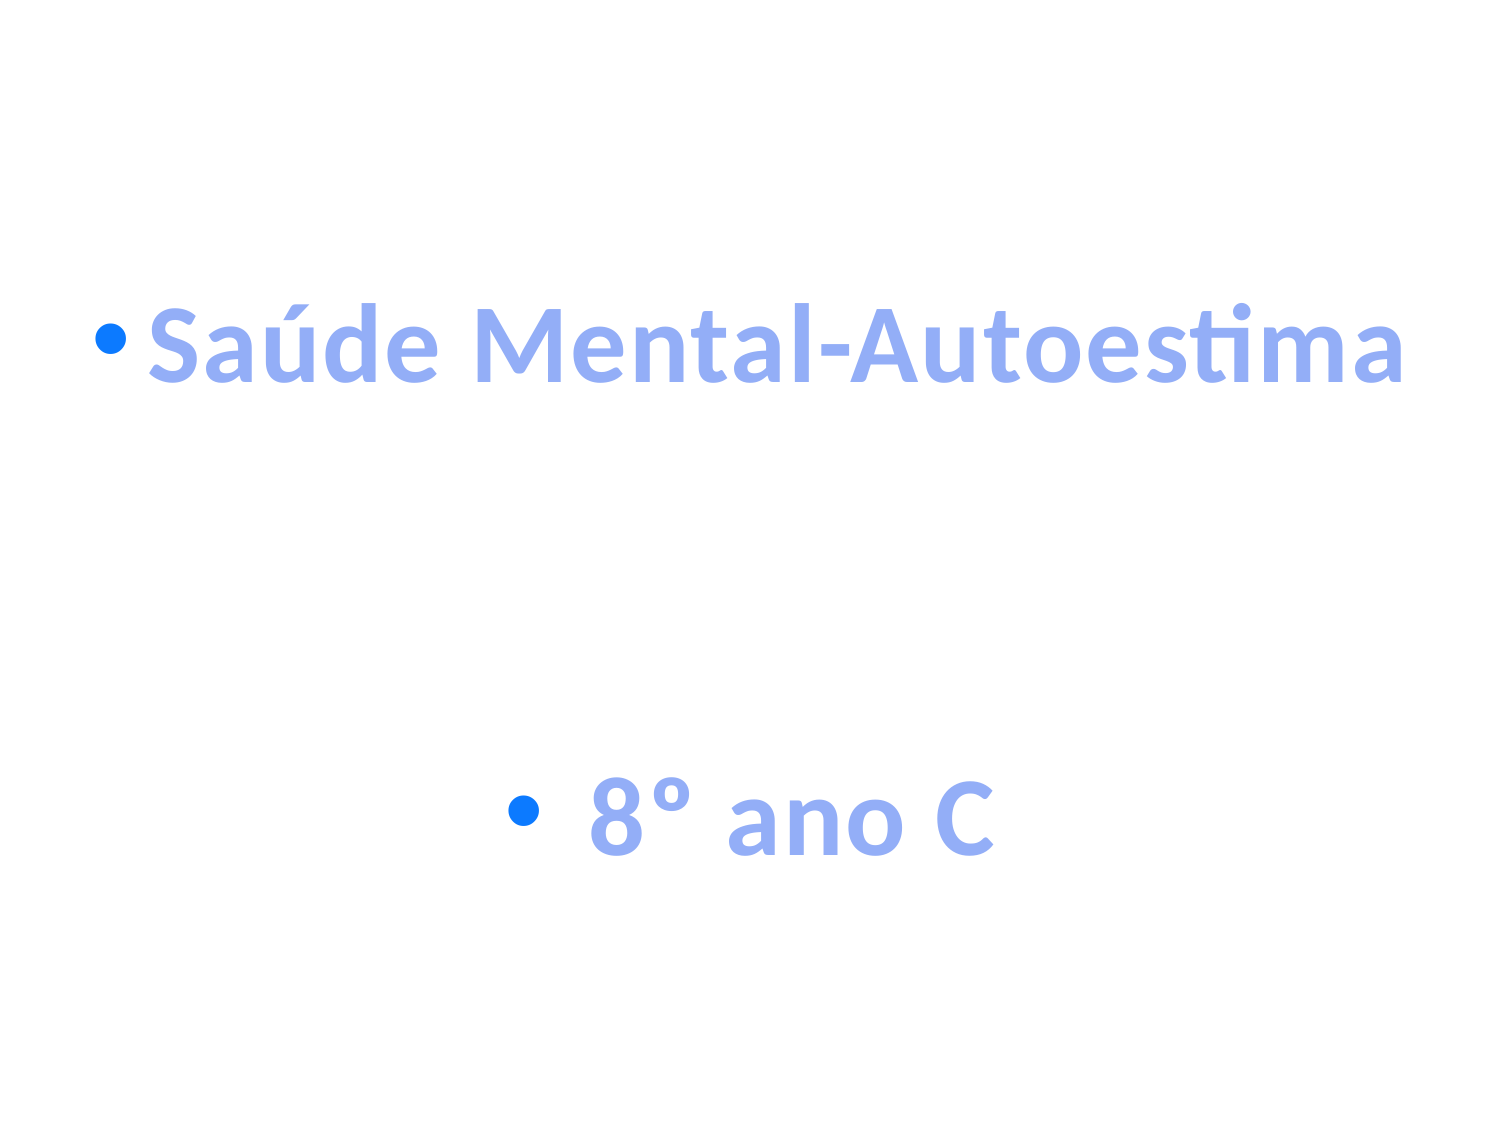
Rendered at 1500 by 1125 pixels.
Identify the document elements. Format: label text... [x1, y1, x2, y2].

list Saúde Mental-Autoestima 8º ano C [75, 262, 1425, 916]
